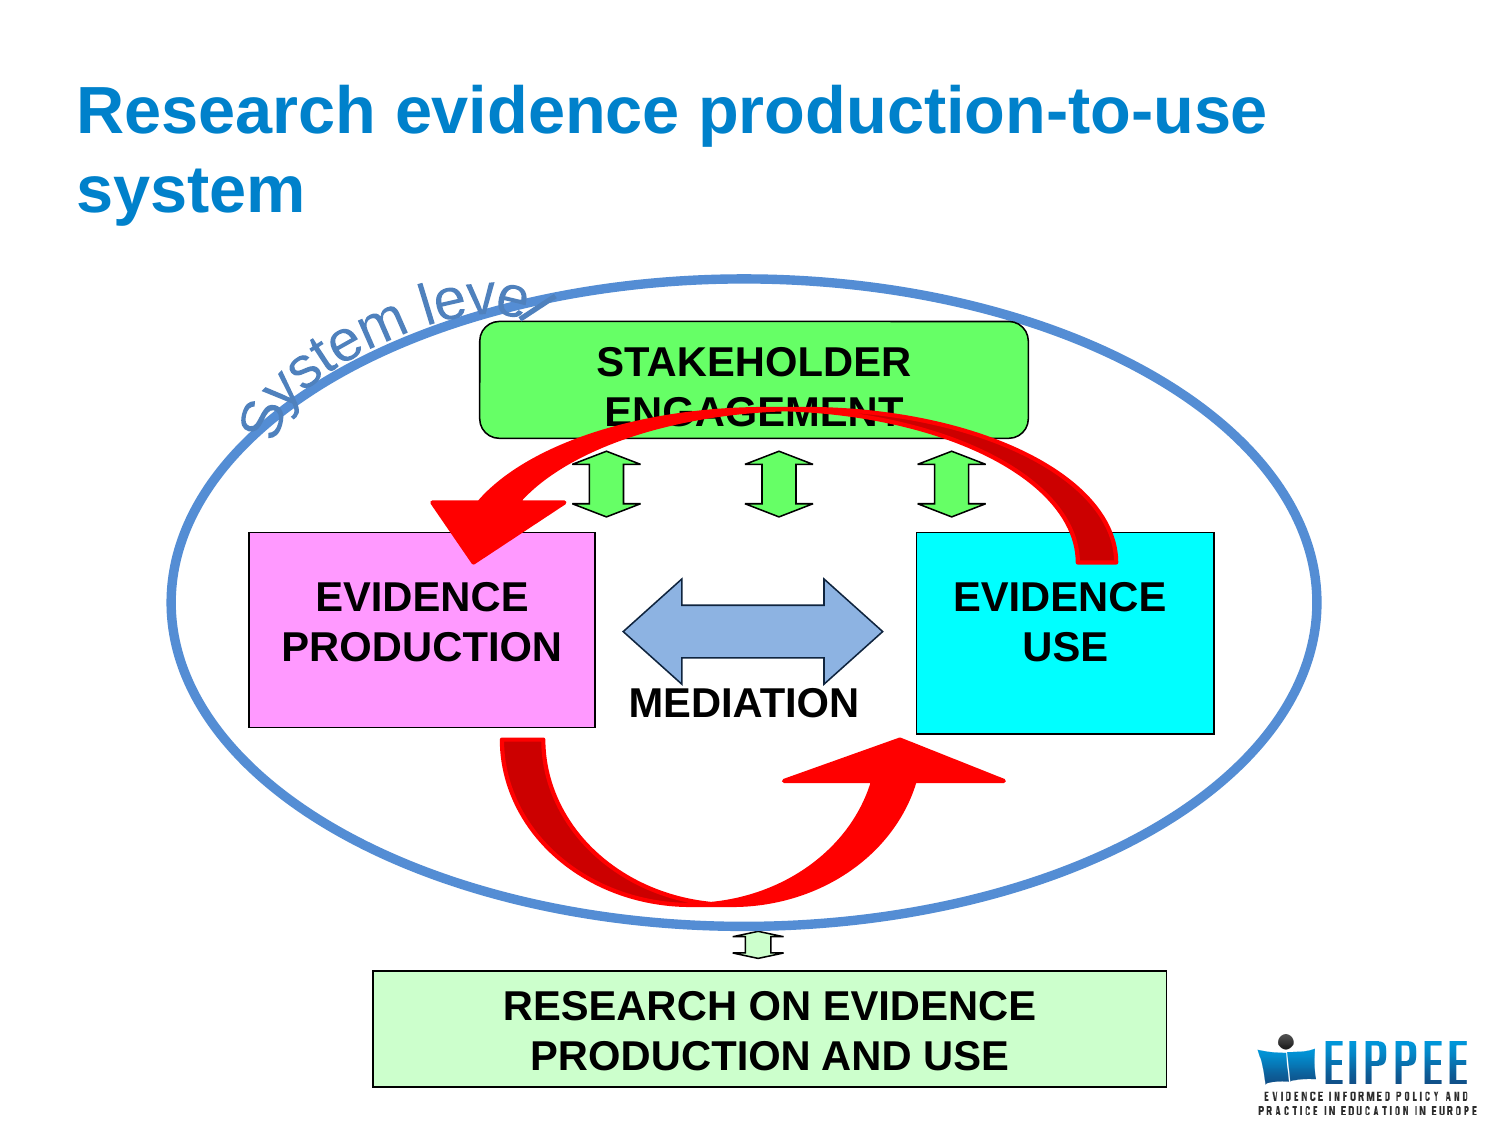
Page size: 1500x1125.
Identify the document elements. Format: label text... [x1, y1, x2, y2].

picture [1257, 1034, 1477, 1115]
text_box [170, 278, 1318, 1088]
title Research evidence production-to-use system [76, 66, 1448, 219]
